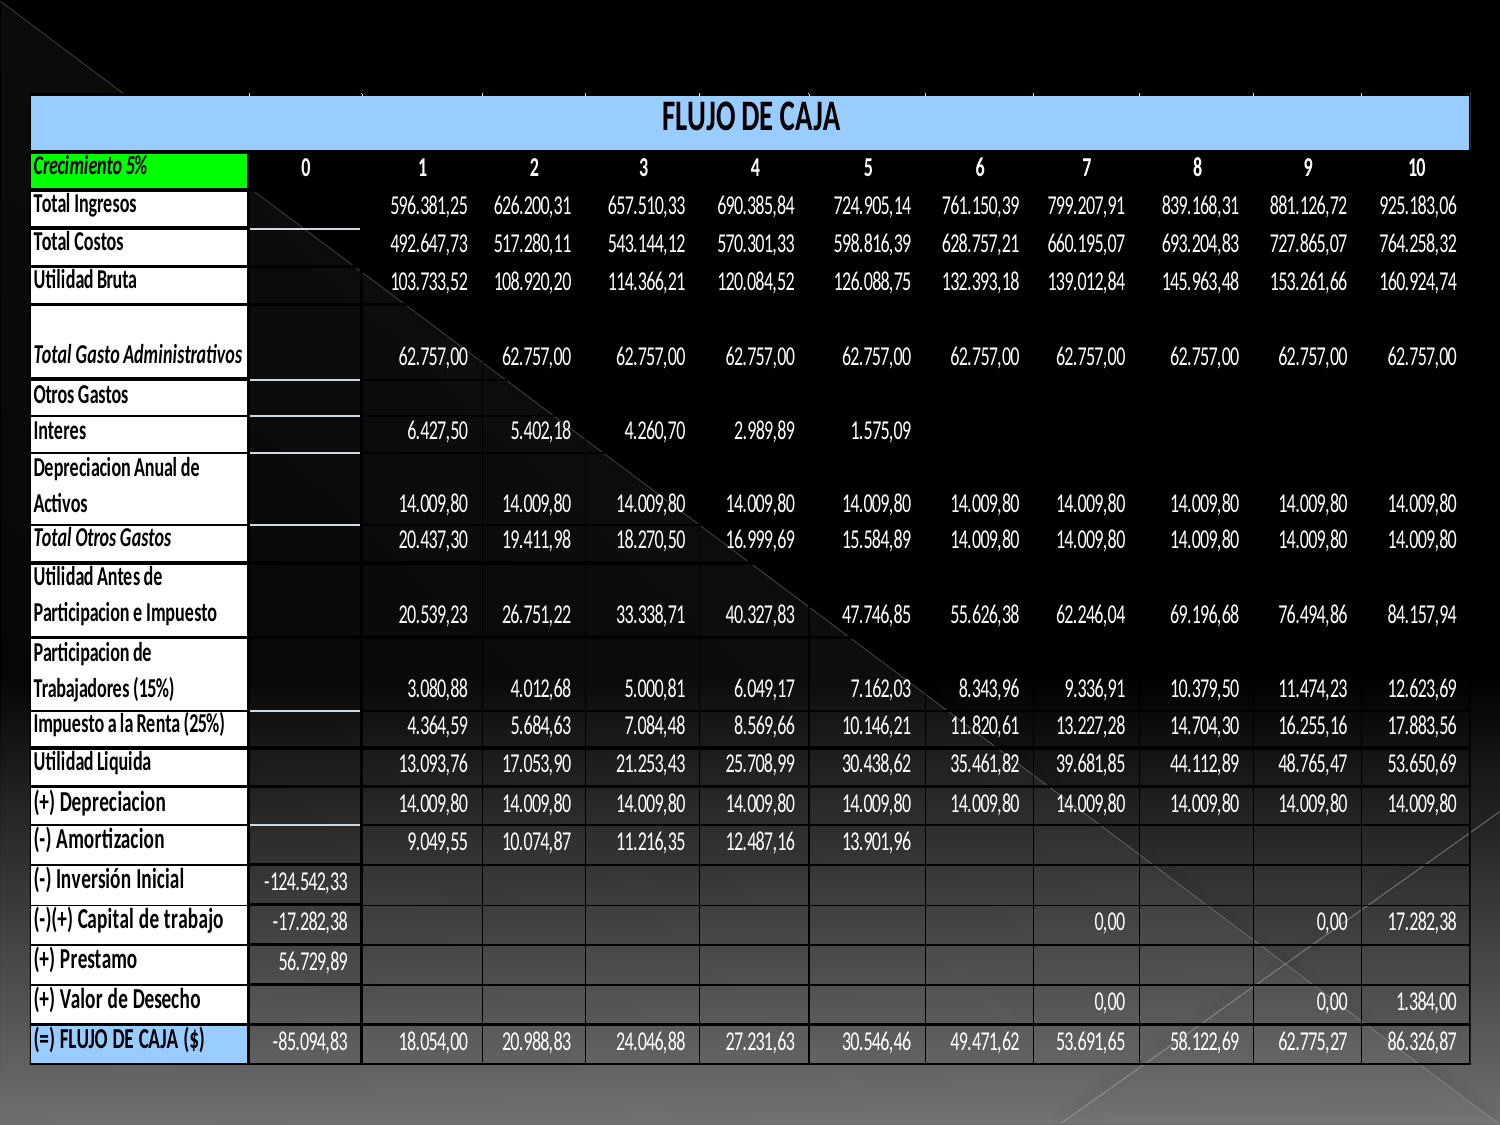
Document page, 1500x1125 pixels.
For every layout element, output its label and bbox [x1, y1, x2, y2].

text_box [29, 93, 1473, 1067]
